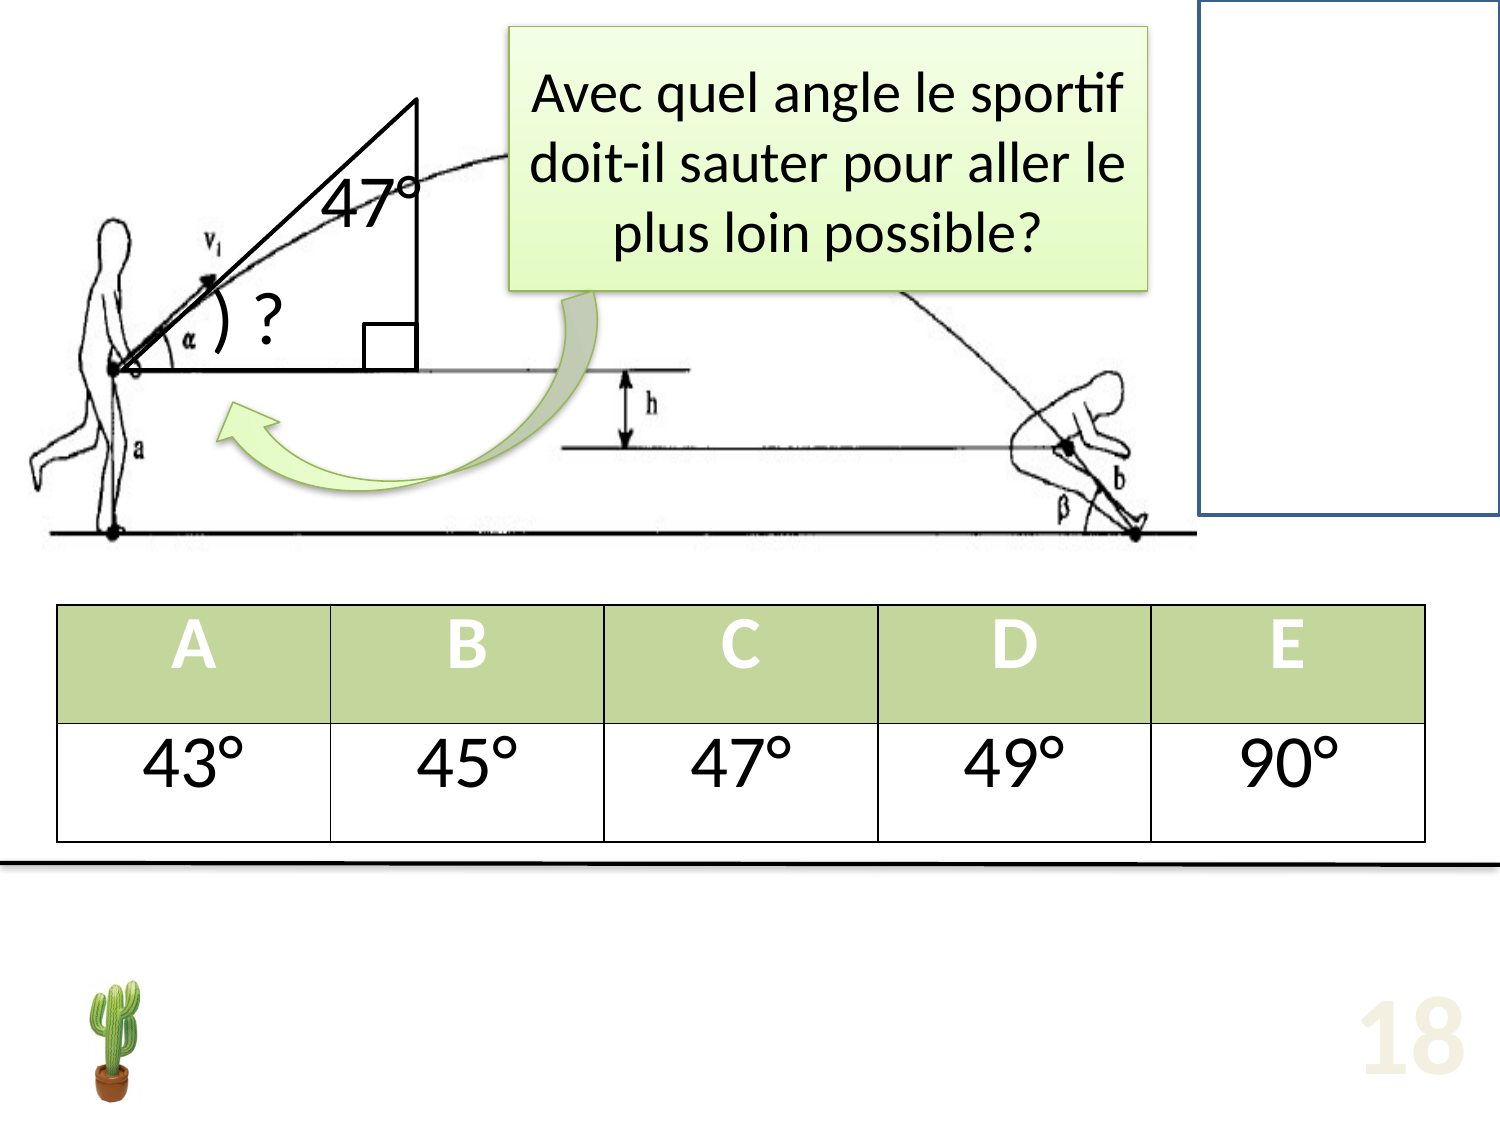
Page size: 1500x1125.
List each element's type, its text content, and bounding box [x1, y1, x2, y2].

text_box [0, 862, 1500, 866]
table_cell 45° [331, 724, 603, 841]
table_cell 47° [605, 724, 877, 841]
text_box Avec quel angle le sportif doit-il sauter pour aller le plus loin possible? [508, 26, 1148, 97]
table_cell 43° [58, 724, 330, 841]
table_cell 49° [879, 724, 1150, 841]
table_header B [331, 606, 603, 723]
table_header C [605, 606, 877, 723]
picture [22, 98, 1198, 582]
table_cell 90° [1152, 724, 1424, 841]
text_box 18 [1337, 954, 1483, 1105]
picture [75, 976, 151, 1107]
table_header D [879, 606, 1150, 723]
table_header A [58, 606, 330, 723]
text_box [122, 98, 417, 371]
text_box [1197, 0, 1500, 517]
table_header E [1152, 606, 1424, 723]
